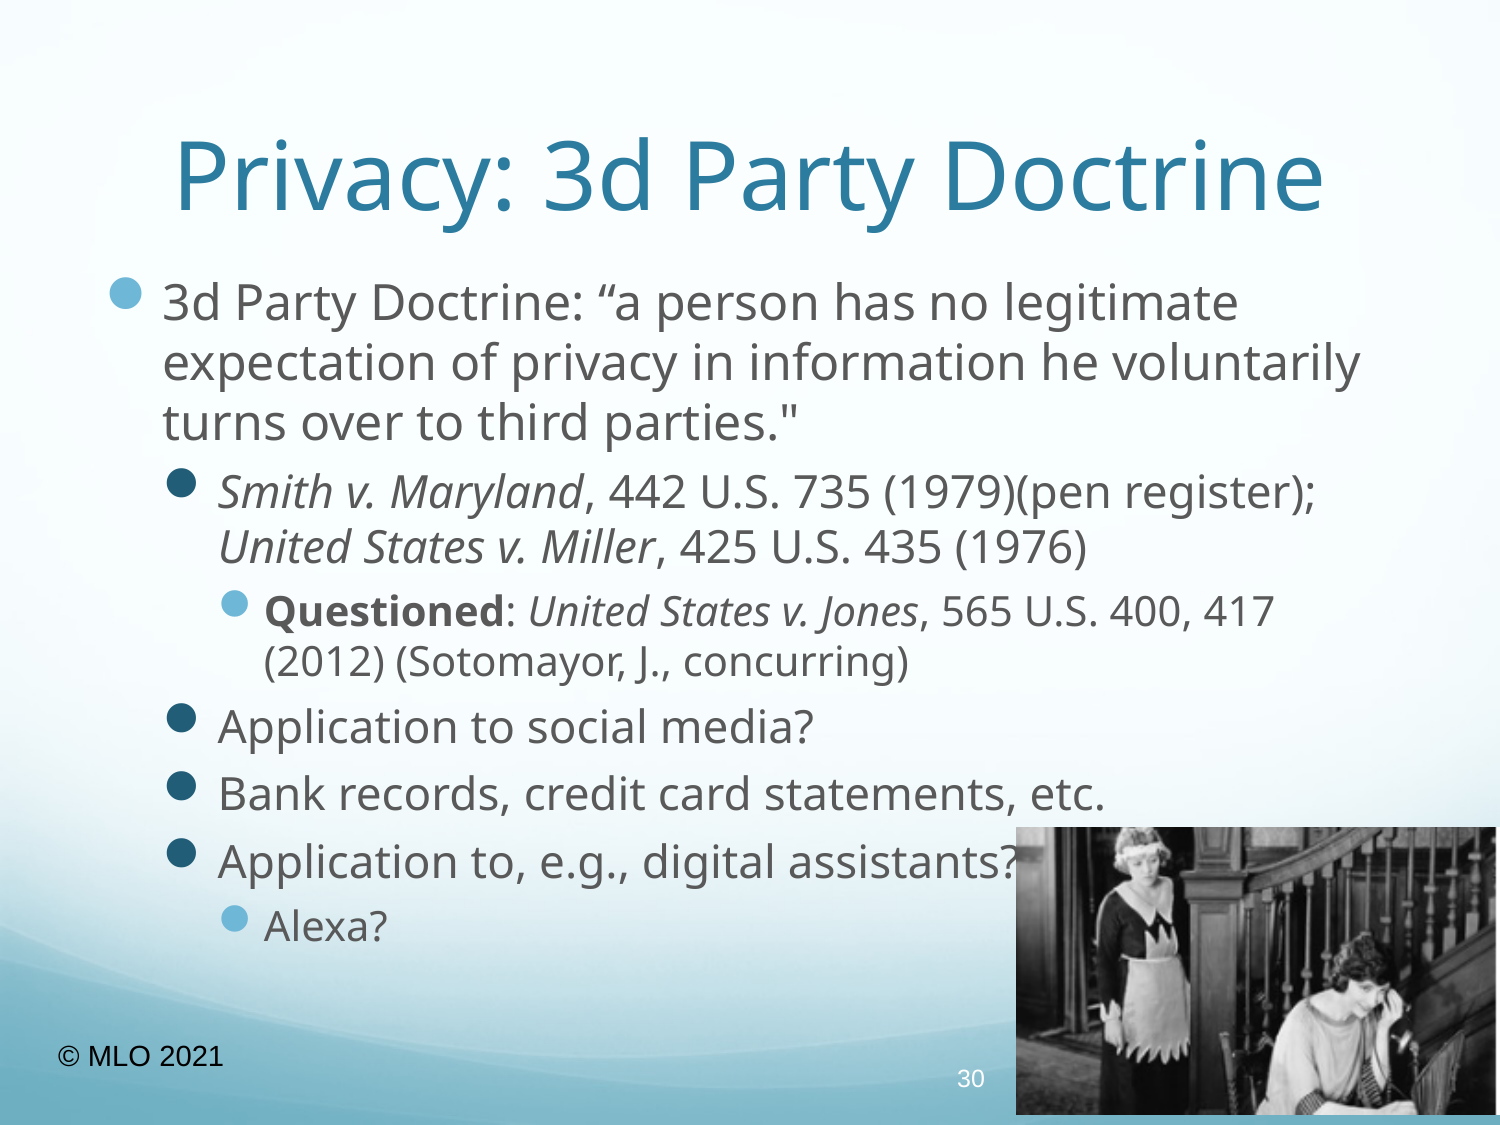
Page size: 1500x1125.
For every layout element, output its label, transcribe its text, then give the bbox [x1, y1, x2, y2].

footer © MLO 2021 [43, 1029, 289, 1125]
picture [0, 0, 1500, 1125]
slide_number 30 [837, 1047, 1000, 1108]
title Privacy: 3d Party Doctrine [90, 17, 1410, 237]
list 3d Party Doctrine: “a person has no legitimate expectation of privacy in information he voluntarily turns over to third parties." Smith v. Maryland, 442 U.S. 735 (1979)(pen register); United States v. Miller, 425 U.S. 435 (1976) Questioned: United States v. Jones, 565 U.S. 400, 417 (2012) (Sotomayor, J., concurring) Application to social media? Bank records, credit card statements, etc. Application to, e.g., digital assistants? Alexa? [90, 262, 1410, 938]
